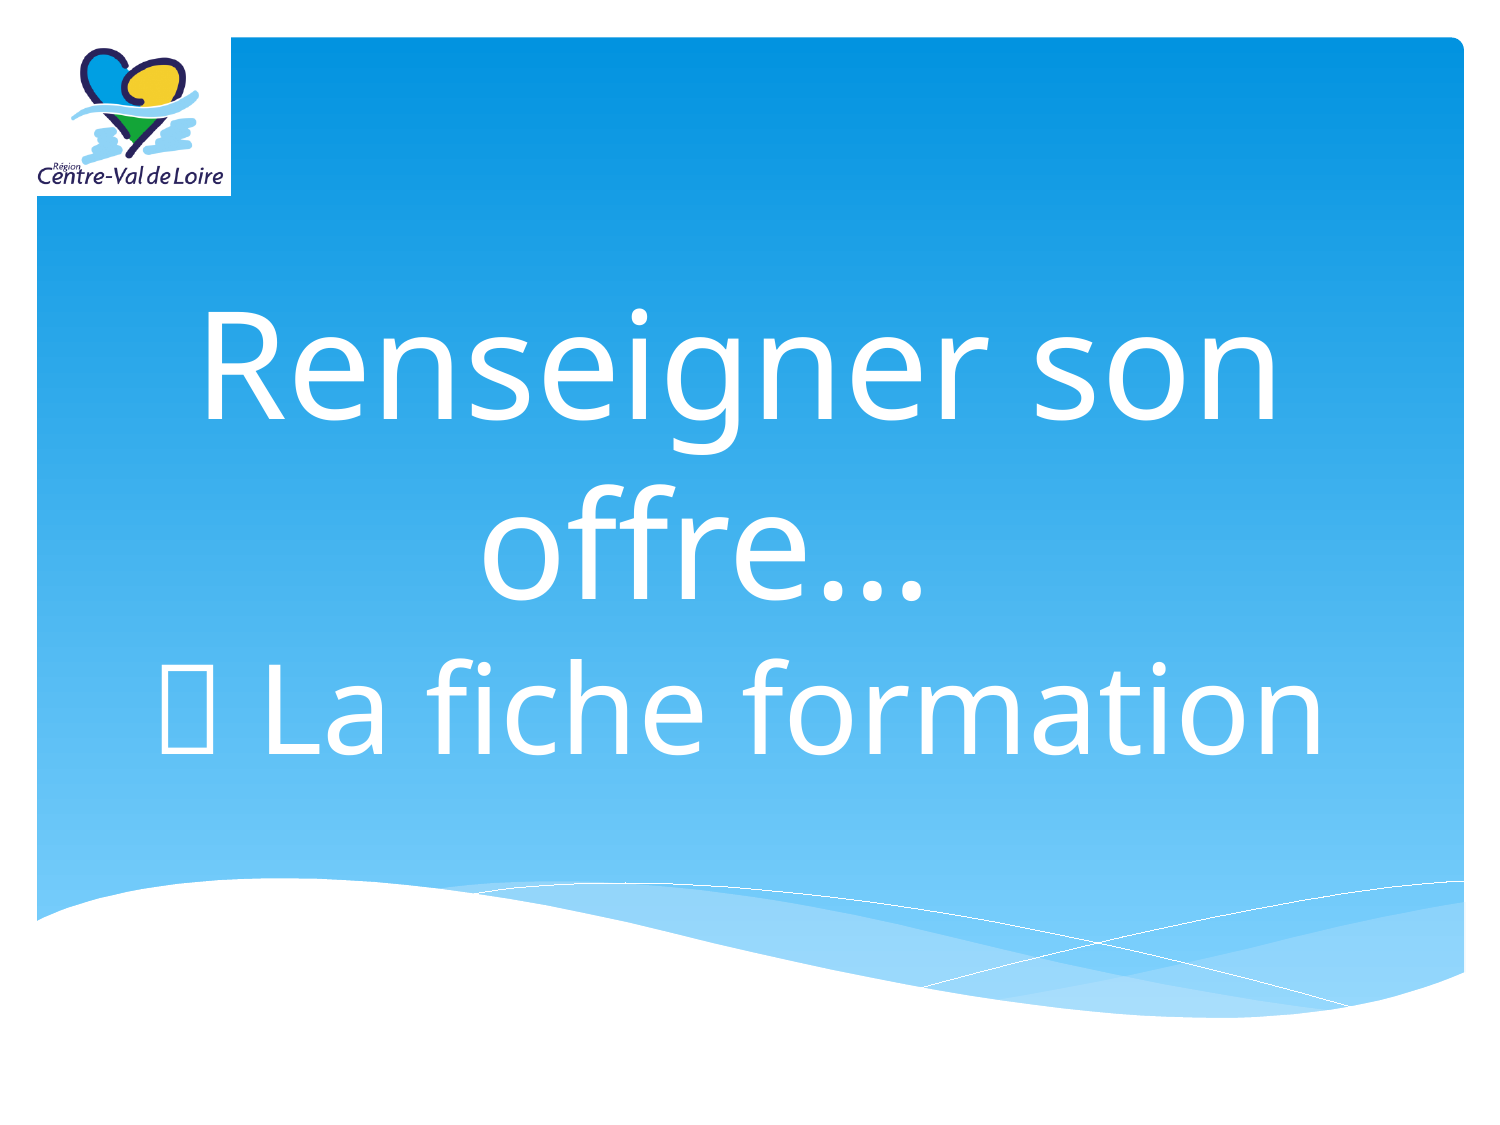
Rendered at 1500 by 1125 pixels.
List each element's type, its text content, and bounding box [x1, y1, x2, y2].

text_box Renseigner son offre…  La fiche formation [64, 66, 1415, 787]
picture [29, 37, 230, 196]
